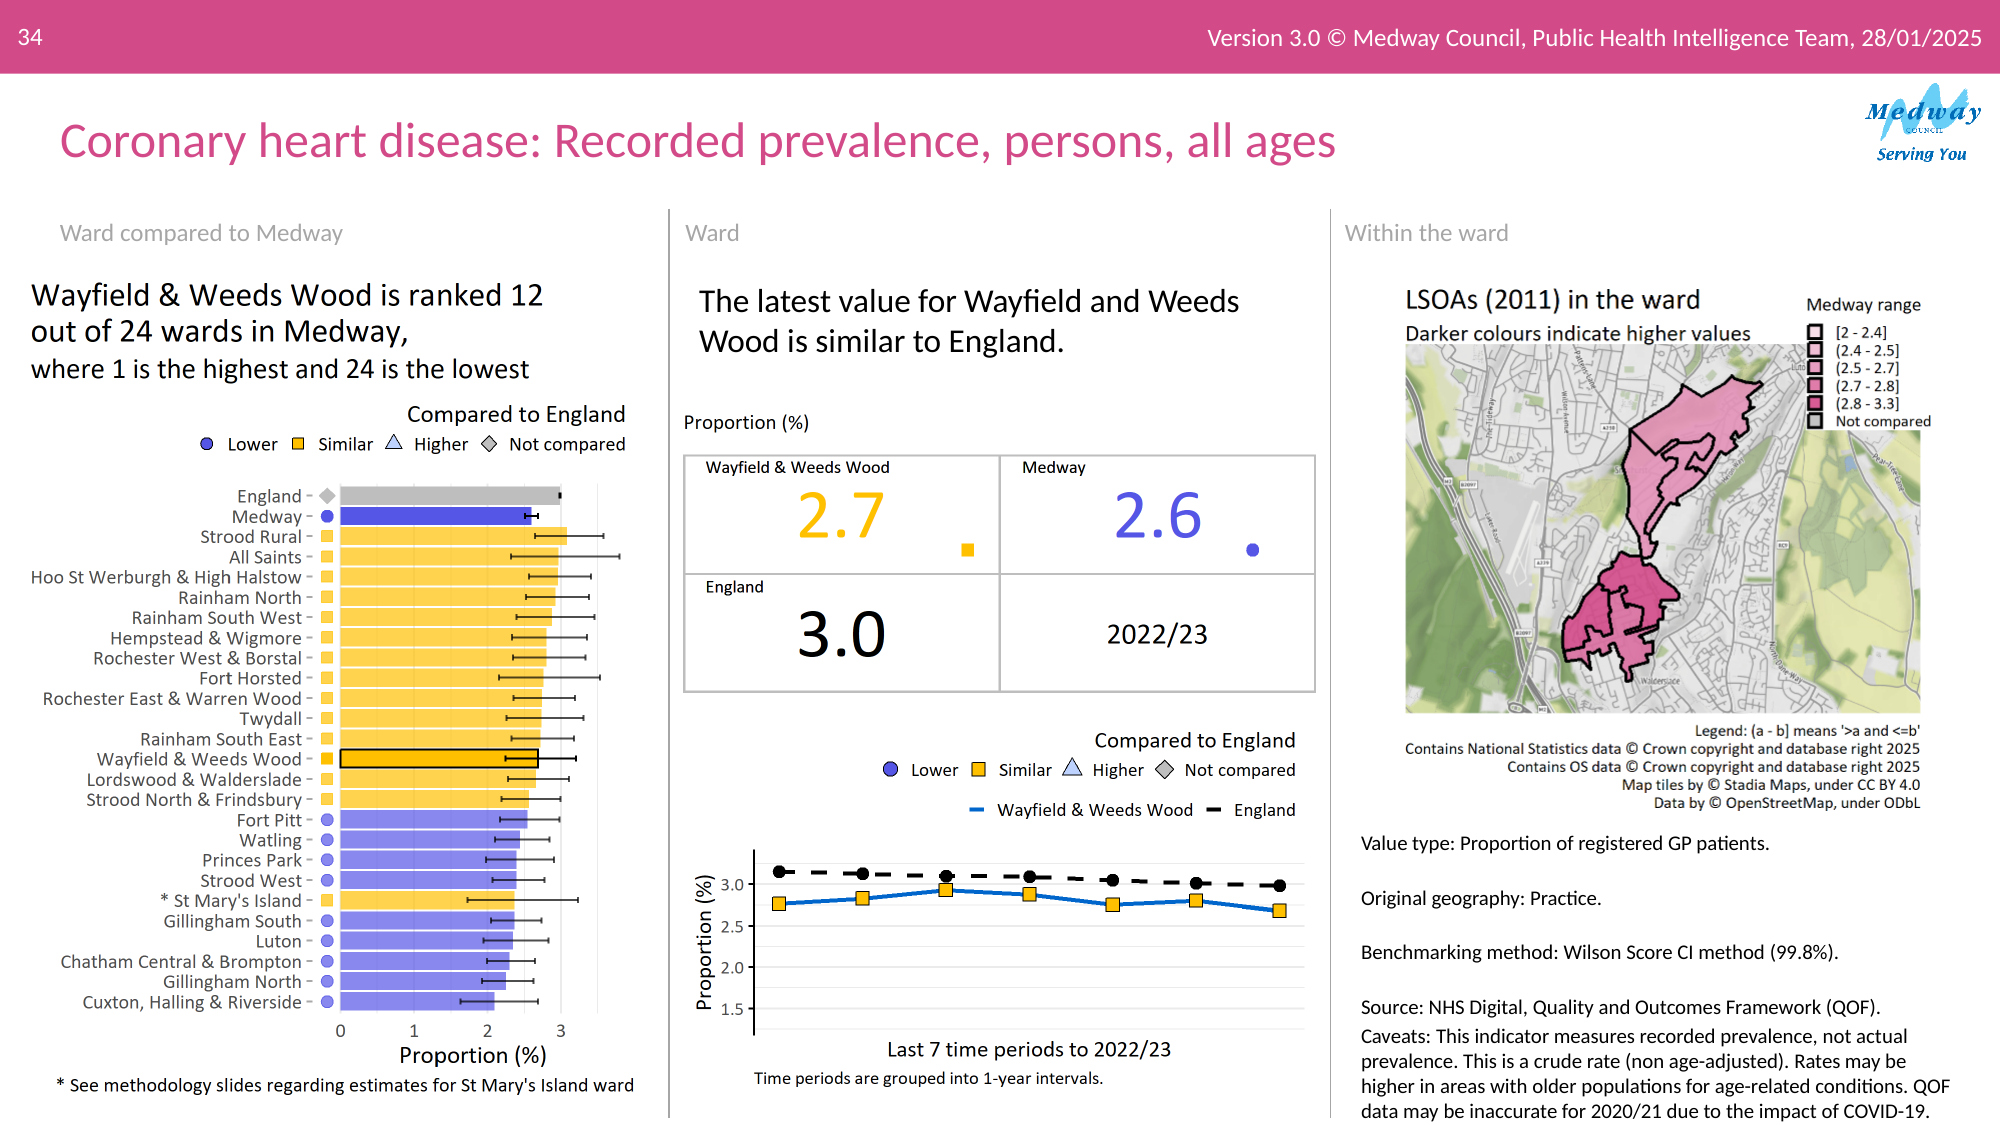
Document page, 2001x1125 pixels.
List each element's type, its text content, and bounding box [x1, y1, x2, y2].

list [1345, 278, 1981, 811]
list Version 3.0 © Medway Council, Public Health Intelligence Team, 28/01/2025 [881, 2, 2000, 72]
list The latest value for Wayfield and Weeds Wood is similar to England. [684, 272, 1316, 386]
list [683, 403, 1316, 693]
picture [1866, 83, 1981, 162]
title Coronary heart disease: Recorded prevalence, persons, all ages [45, 83, 1866, 191]
list Value type: Proportion of registered GP patients. Original geography: Practice. Benchmarking method: Wilson Score CI method (99.8%). Source: NHS Digital, Quality and Outcomes Framework (QOF). Caveats: This indicator measures recorded prevalence, not actual prevalence. This is a crude rate (non age-adjusted). Rates may be higher in areas with older populations for age-related conditions. QOF data may be inaccurate for 2020/21 due to the impact of COVID-19. [1346, 822, 1981, 1106]
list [683, 710, 1316, 1107]
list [19, 271, 646, 1107]
slide_number 34 [2, 5, 239, 66]
